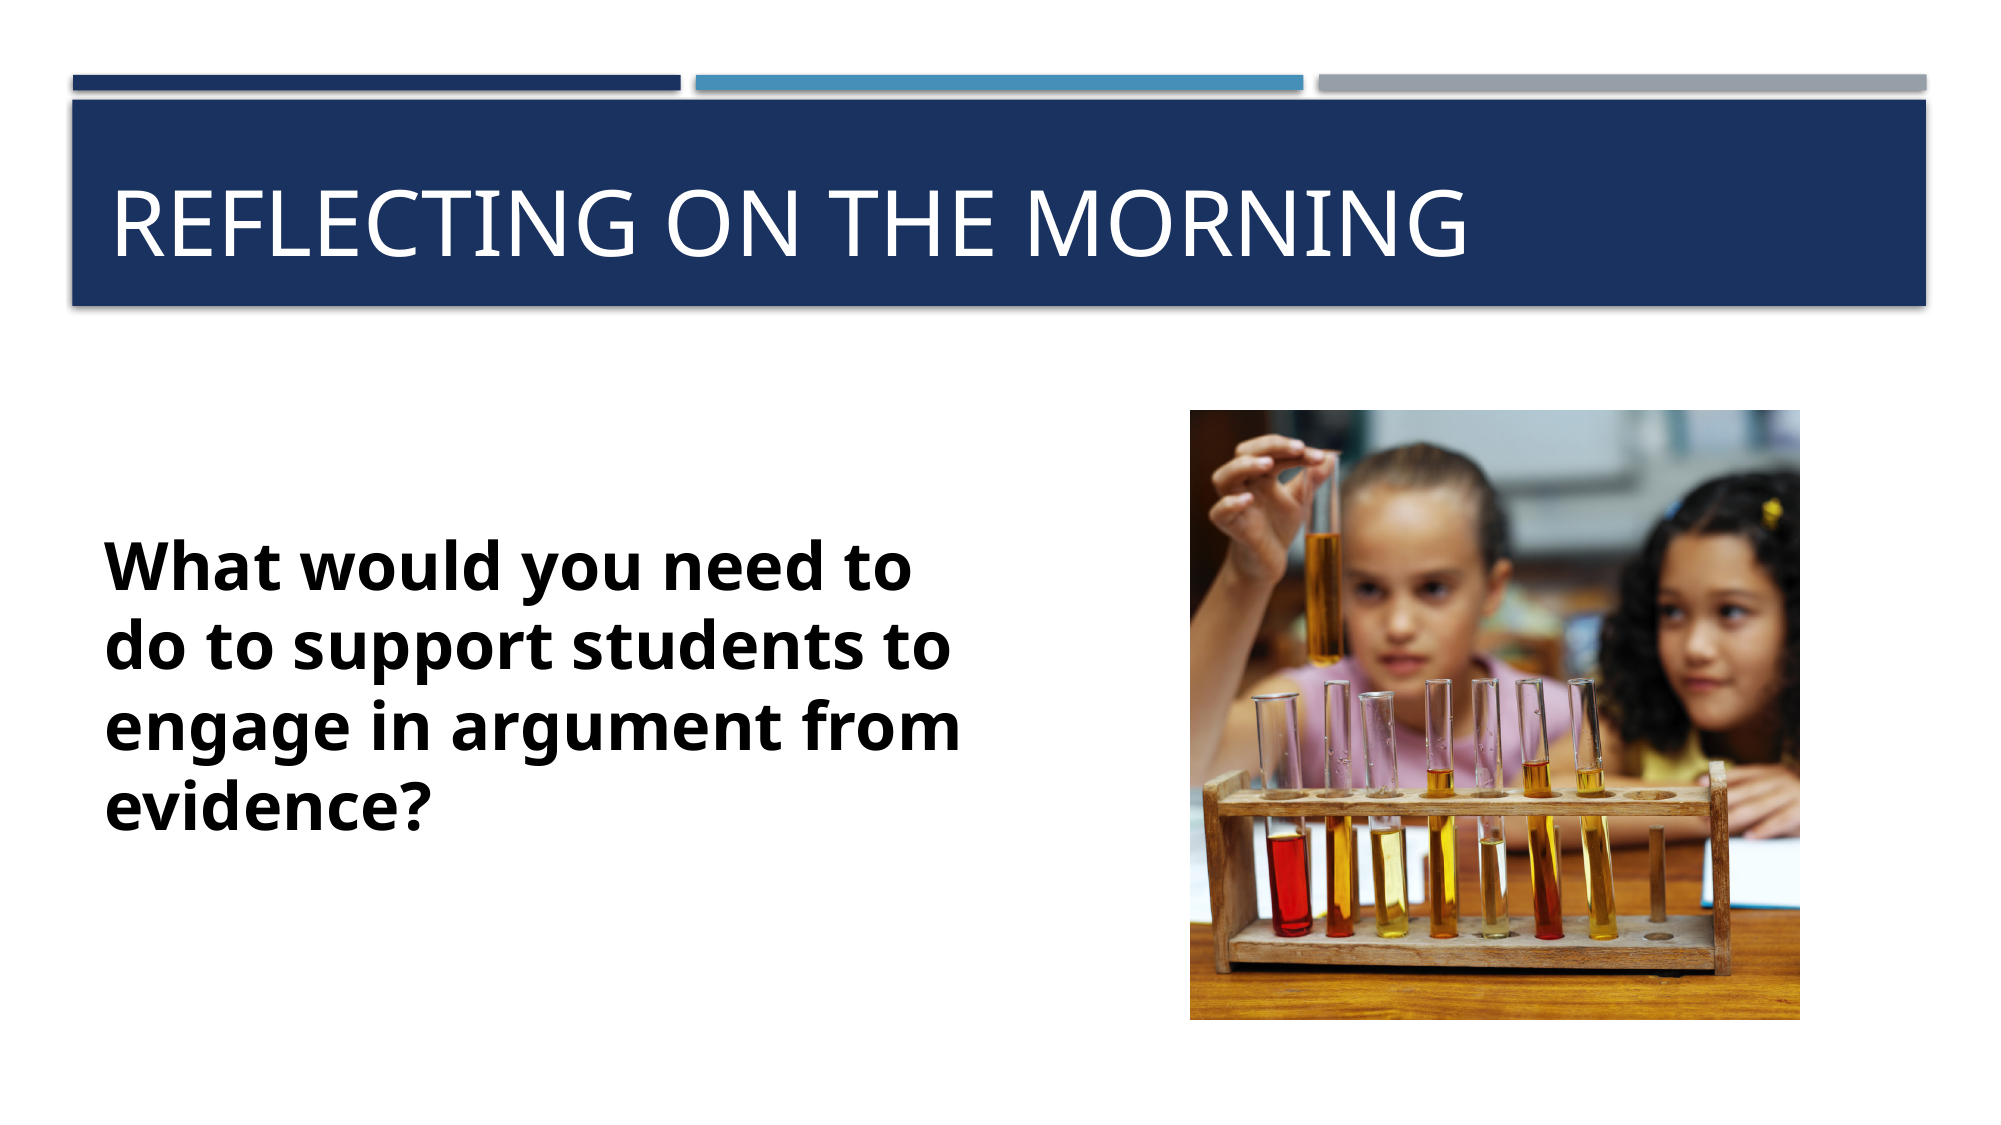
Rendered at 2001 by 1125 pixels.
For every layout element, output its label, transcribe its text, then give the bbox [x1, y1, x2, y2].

picture [1190, 409, 1801, 1020]
text_box What would you need to do to support students to engage in argument from evidence? [89, 516, 999, 851]
title Reflecting on the morning [94, 119, 1904, 282]
